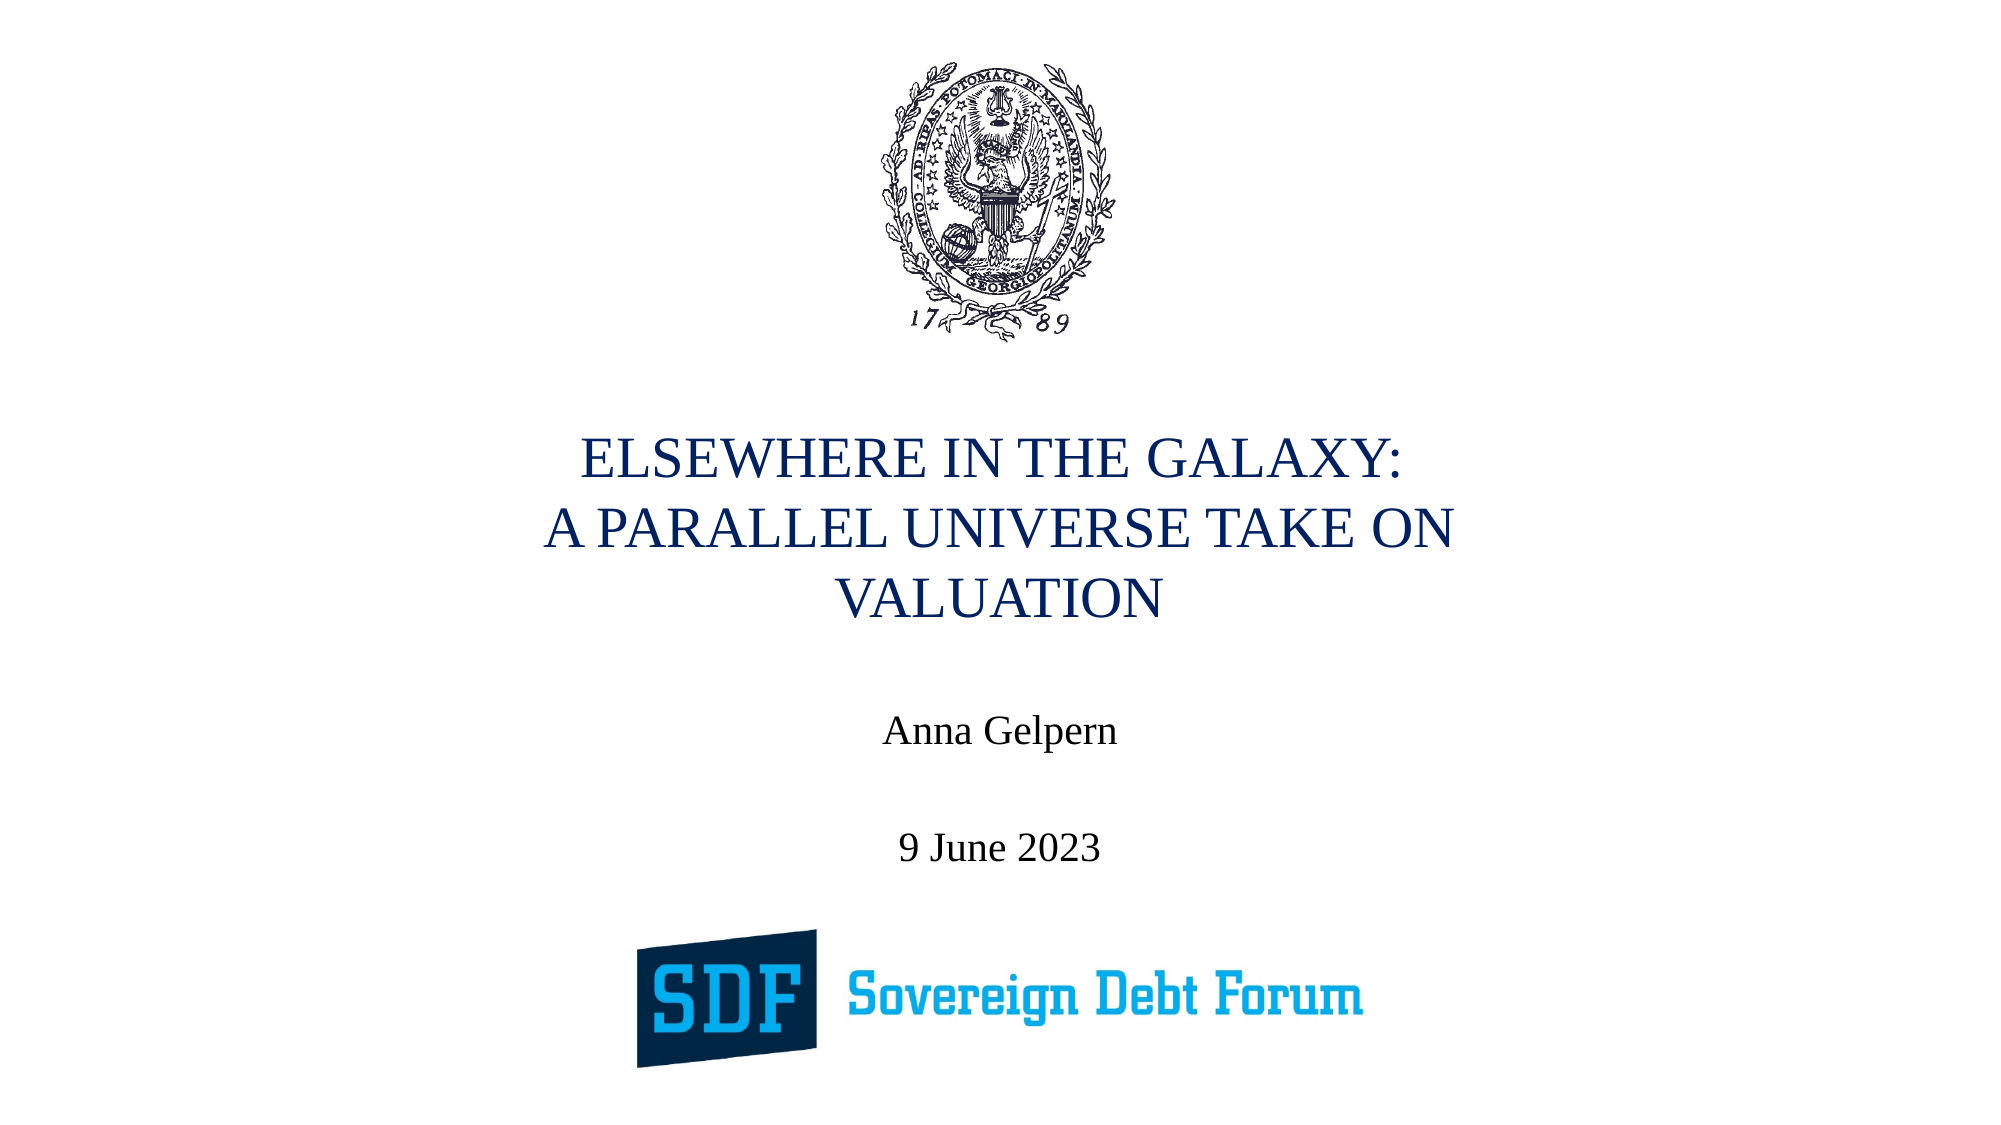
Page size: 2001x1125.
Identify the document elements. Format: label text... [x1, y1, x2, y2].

title Elsewhere in the Galaxy: A Parallel Universe Take on Valuation [362, 200, 1638, 638]
picture [874, 54, 1126, 346]
picture [637, 929, 1363, 1068]
subtitle Anna Gelpern 9 June 2023 [406, 637, 1594, 950]
